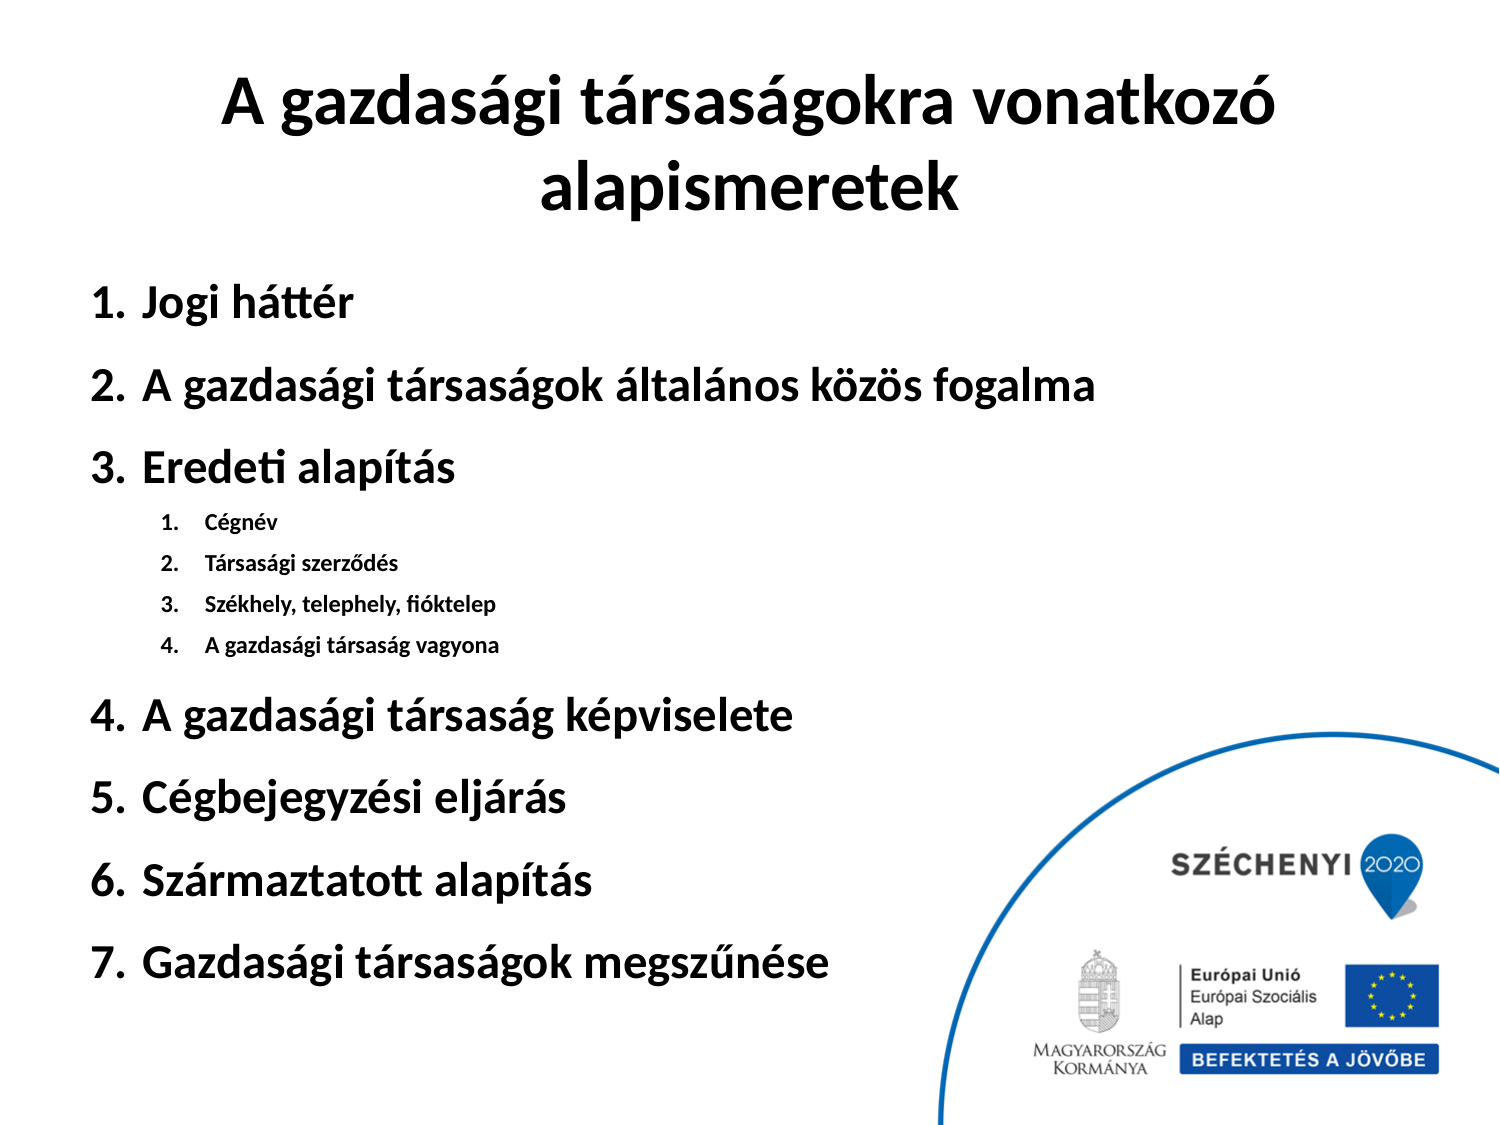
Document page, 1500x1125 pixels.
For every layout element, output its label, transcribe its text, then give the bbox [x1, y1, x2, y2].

picture [885, 700, 1499, 1125]
title A gazdasági társaságokra vonatkozó alapismeretek [75, 45, 1425, 233]
list Jogi háttér A gazdasági társaságok általános közös fogalma Eredeti alapítás Cégnév Társasági szerződés Székhely, telephely, fióktelep A gazdasági társaság vagyona A gazdasági társaság képviselete Cégbejegyzési eljárás Származtatott alapítás Gazdasági társaságok megszűnése [75, 262, 1425, 1005]
